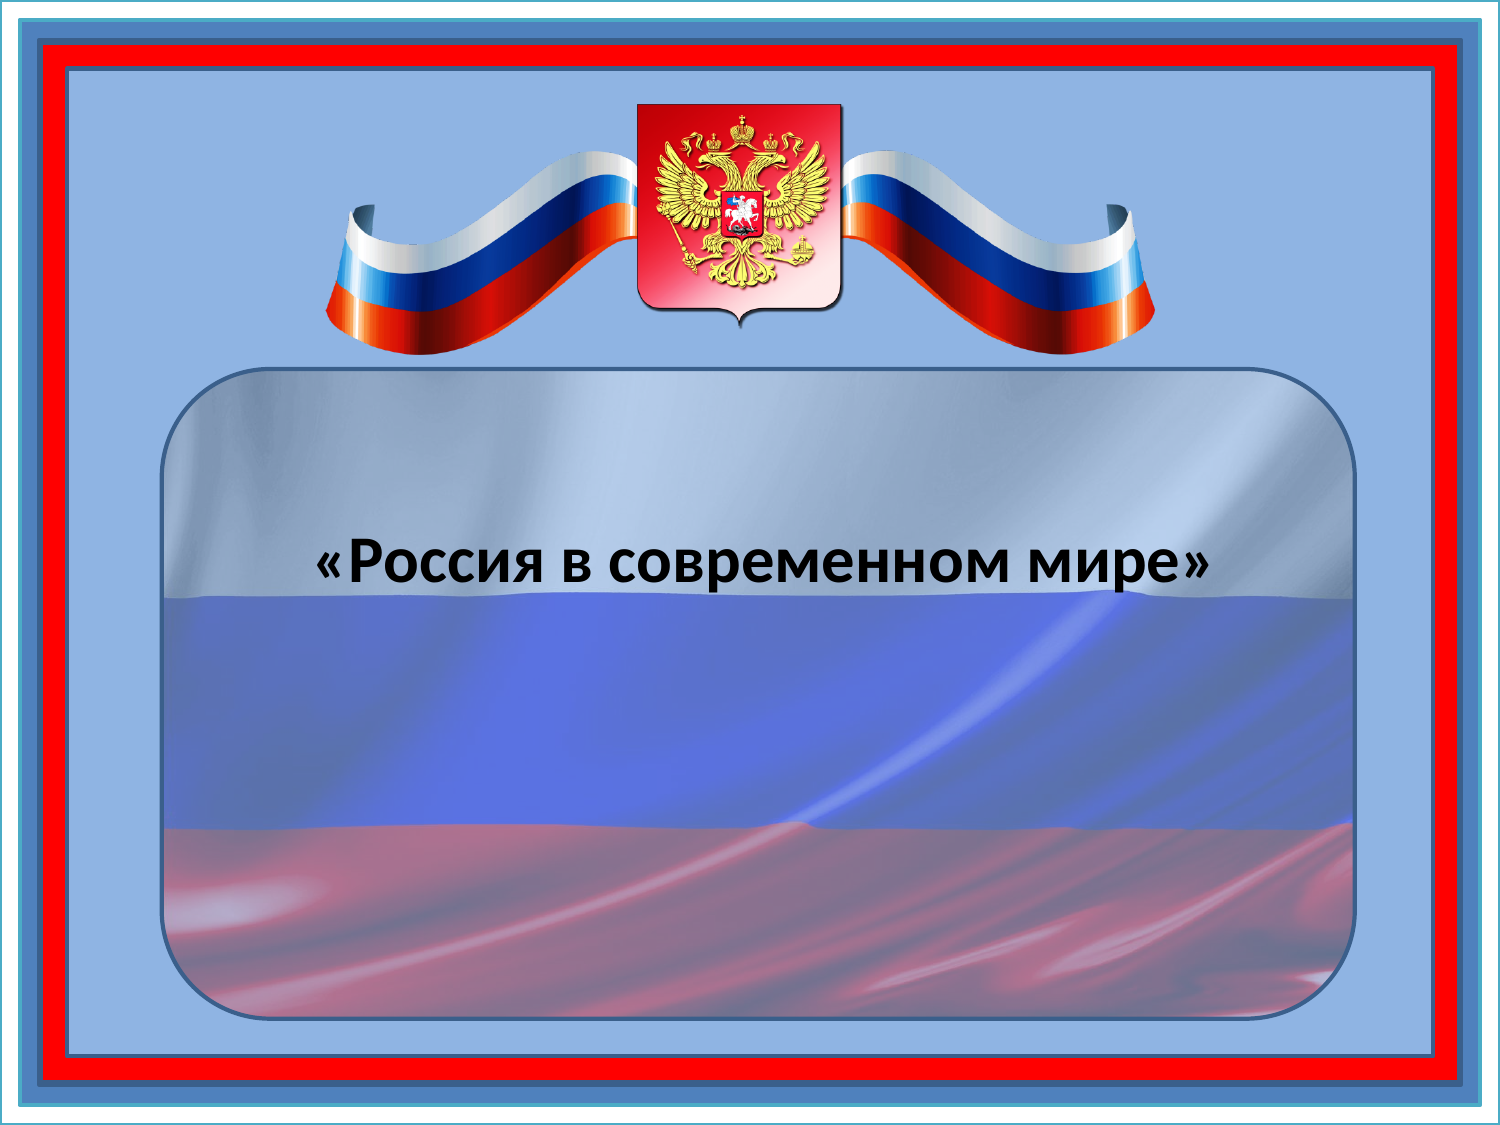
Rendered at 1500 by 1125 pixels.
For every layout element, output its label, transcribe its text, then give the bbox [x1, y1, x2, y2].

picture [297, 71, 1219, 349]
title «Россия в современном мире» [112, 349, 1388, 762]
